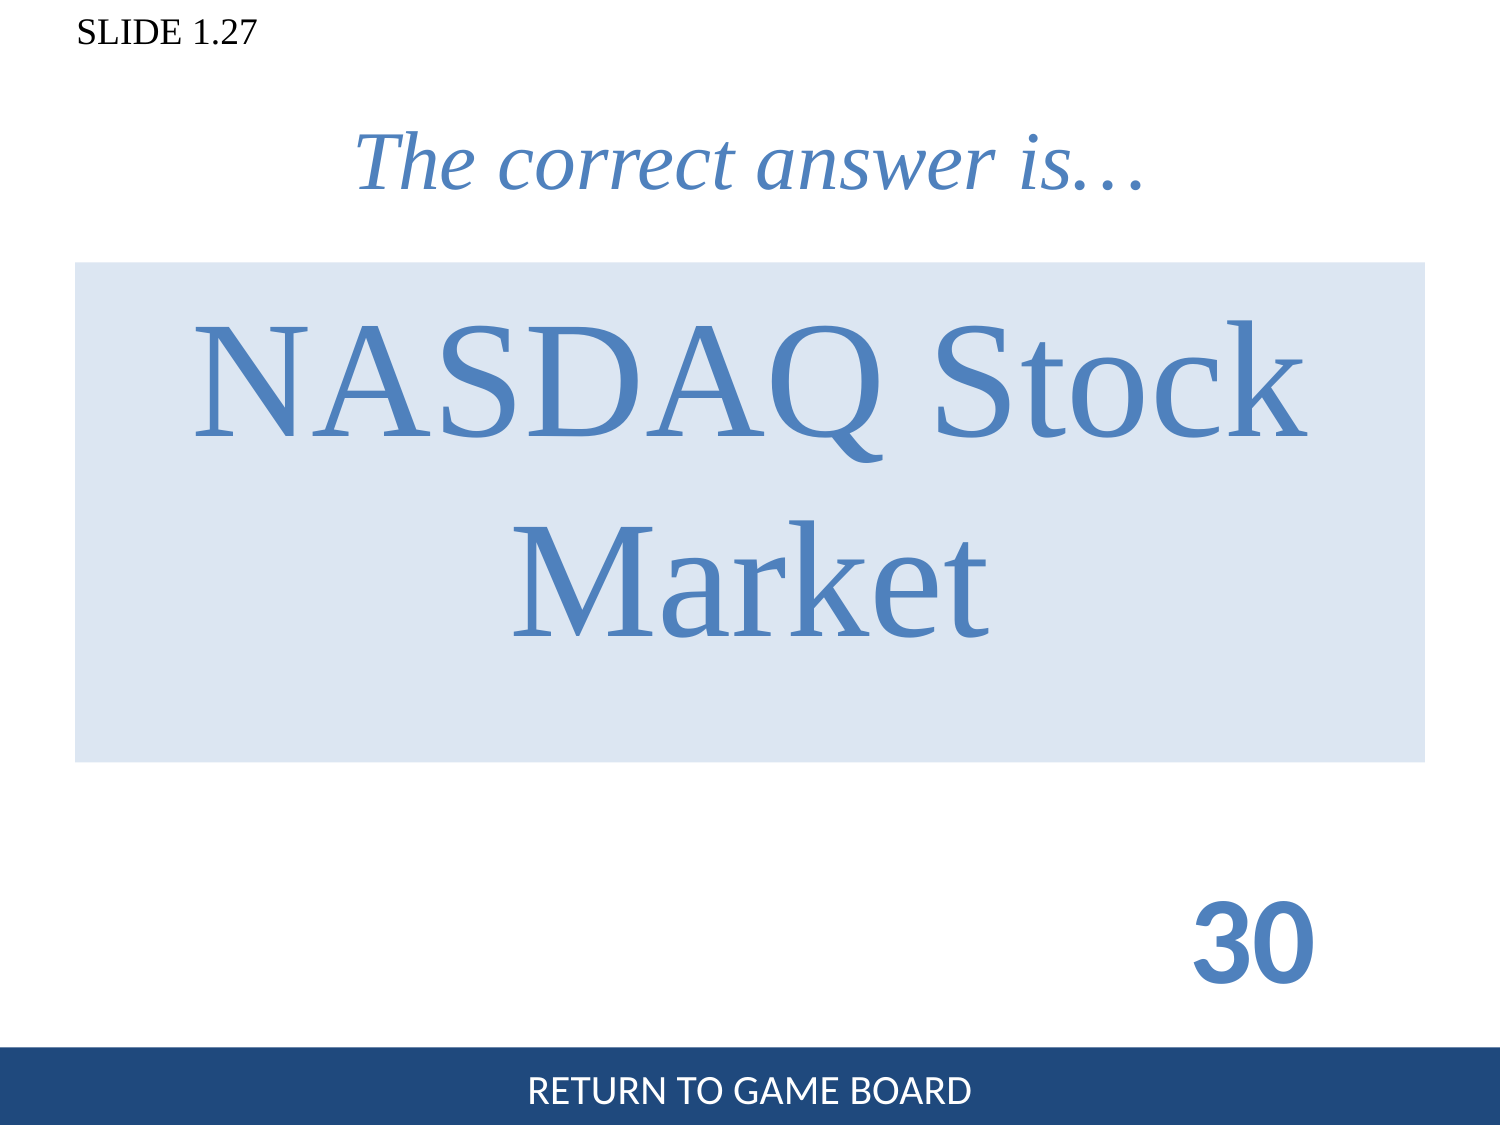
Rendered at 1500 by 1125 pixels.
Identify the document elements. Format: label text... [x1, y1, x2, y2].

title The correct answer is… [74, 62, 1426, 251]
list NASDAQ Stock Market [74, 262, 1426, 763]
text_box 30 [1146, 851, 1359, 1017]
text_box RETURN TO GAME BOARD [0, 1047, 1500, 1125]
